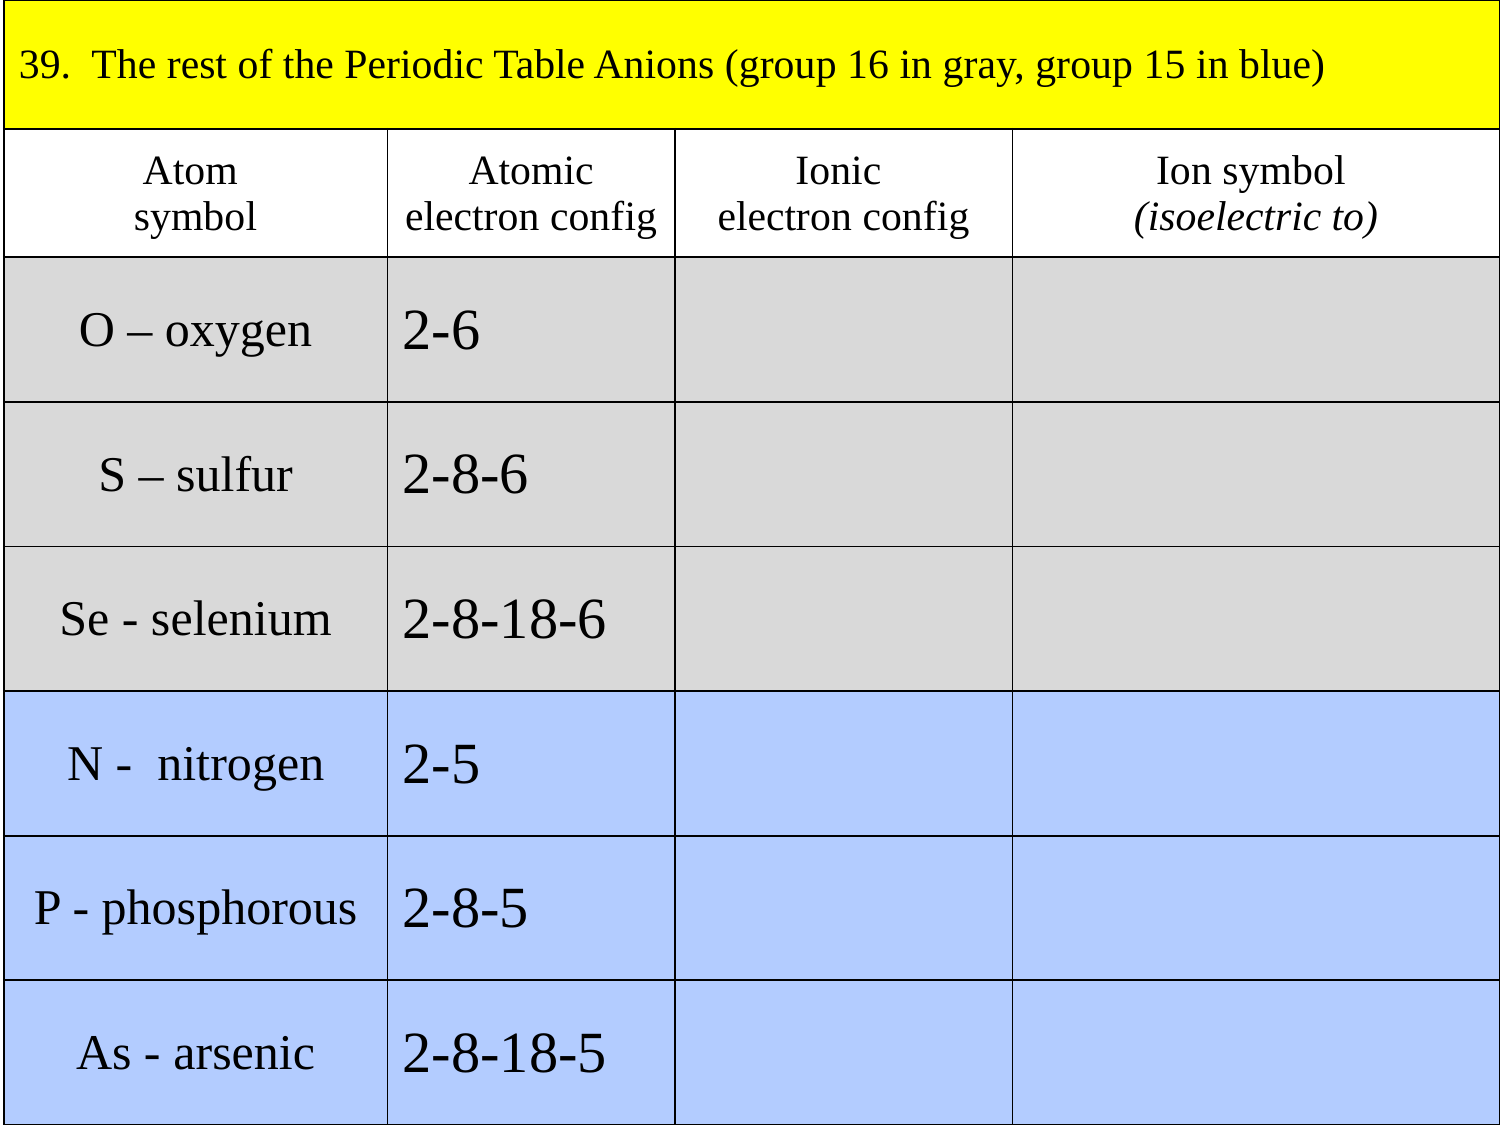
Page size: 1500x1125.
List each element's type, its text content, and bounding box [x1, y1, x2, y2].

table_cell [1013, 692, 1499, 835]
table_cell [1013, 837, 1499, 979]
table_cell [676, 981, 1012, 1124]
table_cell [1013, 403, 1499, 546]
table_cell As - arsenic [5, 981, 387, 1124]
table_cell 2-5 [388, 692, 674, 835]
table_cell [676, 403, 1012, 546]
table_cell [676, 837, 1012, 979]
table_cell Atom symbol [5, 130, 387, 256]
table_cell [676, 258, 1012, 401]
table_cell [676, 692, 1012, 835]
table_cell [676, 547, 1012, 690]
table_cell N - nitrogen [5, 692, 387, 835]
table_cell P - phosphorous [5, 837, 387, 979]
table_cell 2-8-6 [388, 403, 674, 546]
table_cell [1013, 547, 1499, 690]
table_cell S – sulfur [5, 403, 387, 546]
table_cell [1013, 981, 1499, 1124]
table_cell Ionic electron config [676, 130, 1012, 256]
table_cell Se - selenium [5, 547, 387, 690]
table_cell 2-8-18-5 [388, 981, 674, 1124]
table_cell Ion symbol (isoelectric to) [1013, 130, 1499, 256]
table_cell O – oxygen [5, 258, 387, 401]
table_header 39. The rest of the Periodic Table Anions (group 16 in gray, group 15 in blue) [5, 1, 1499, 128]
table_cell 2-8-5 [388, 837, 674, 979]
table_cell 2-8-18-6 [388, 547, 674, 690]
table_cell [1013, 258, 1499, 401]
table_cell 2-6 [388, 258, 674, 401]
table_cell Atomic electron config [388, 130, 674, 256]
